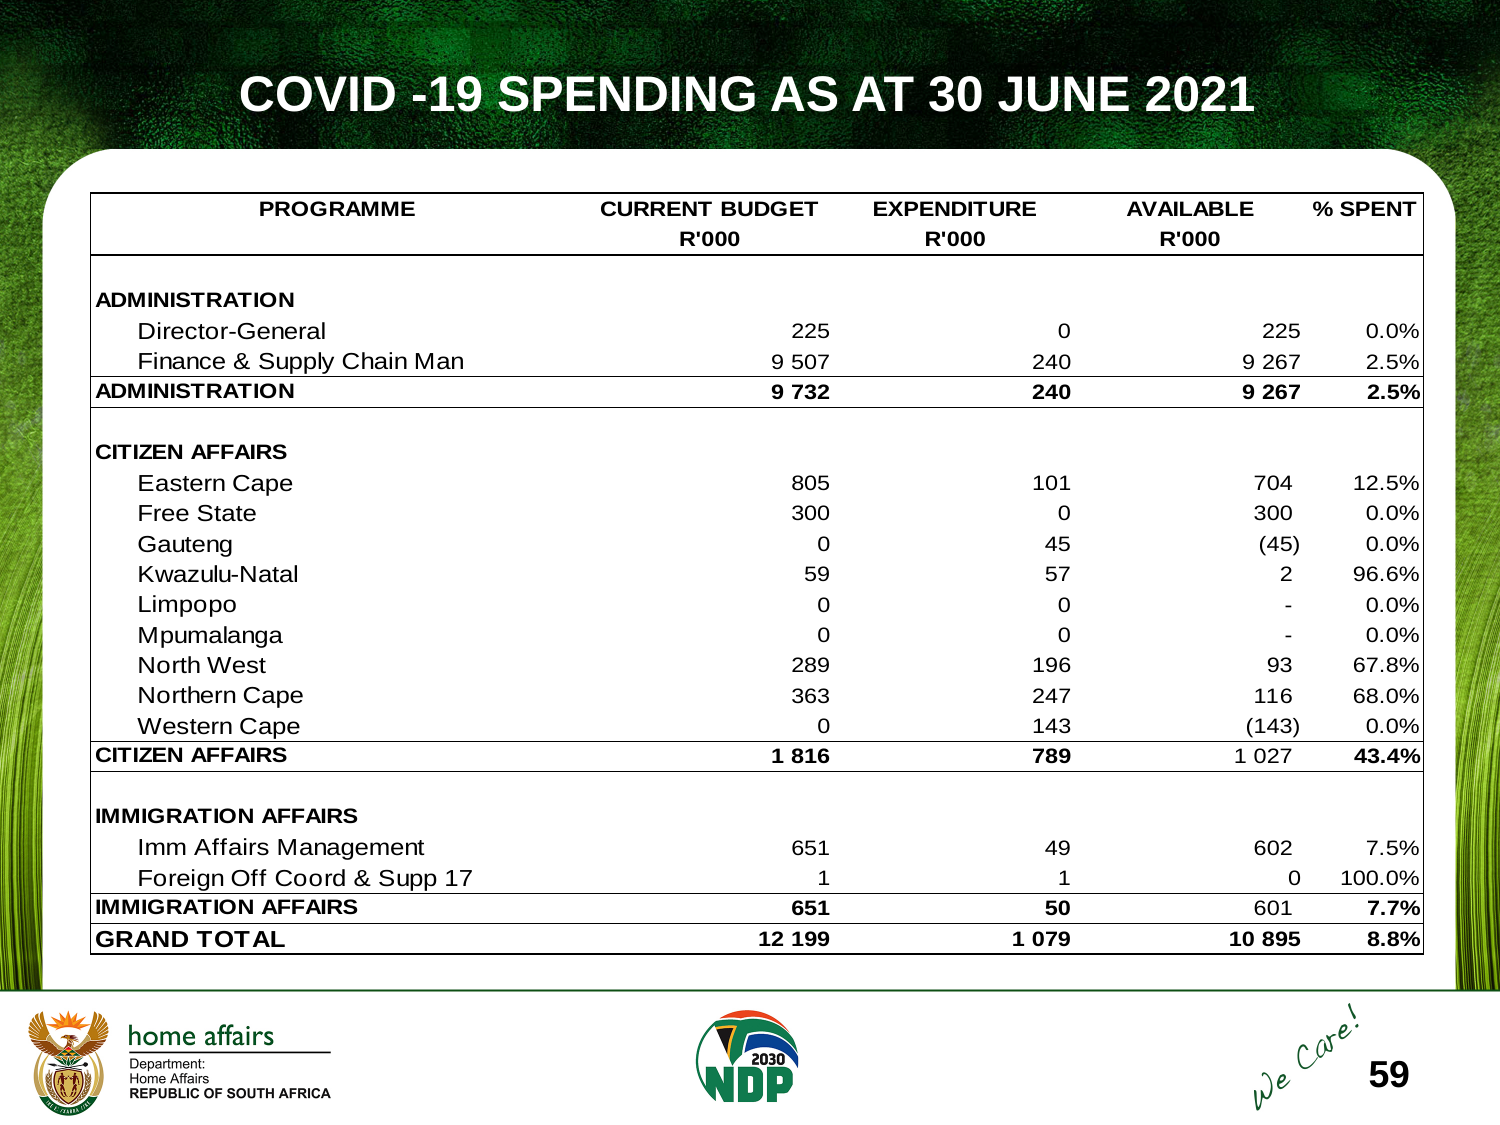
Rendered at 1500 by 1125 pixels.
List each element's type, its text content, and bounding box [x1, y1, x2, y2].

slide_number 59 [1074, 1042, 1425, 1103]
picture [0, 0, 1500, 1125]
title COVID -19 SPENDING AS AT 30 JUNE 2021 [49, 38, 1446, 145]
